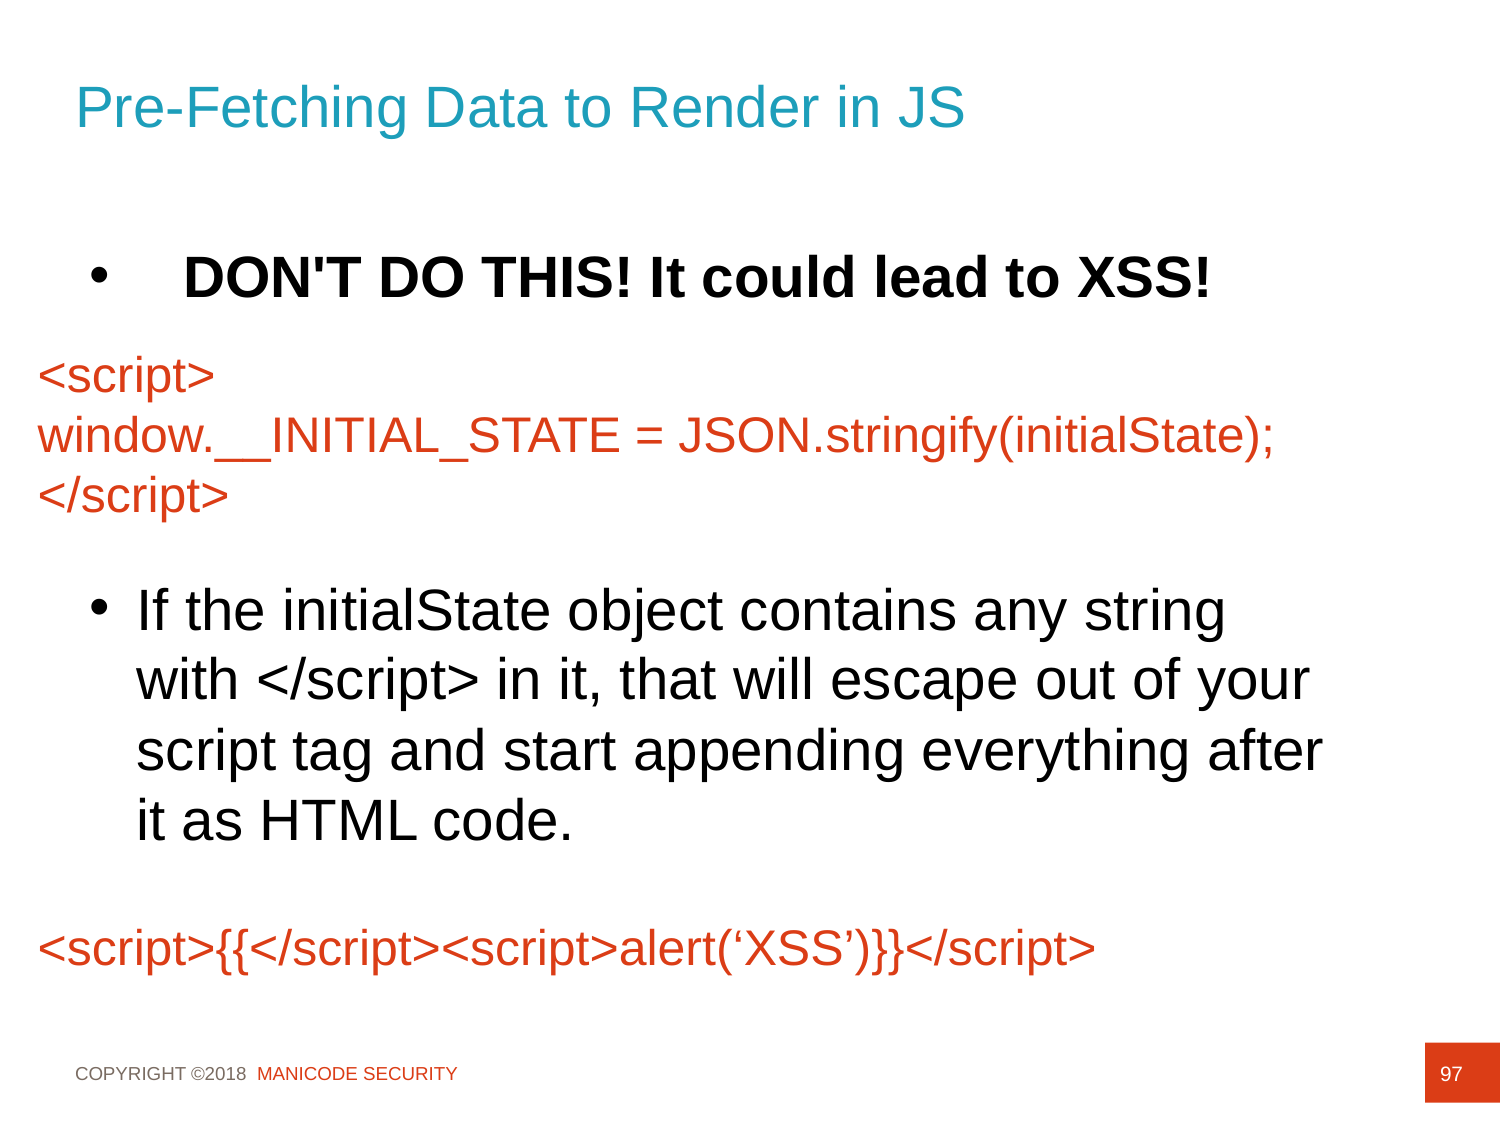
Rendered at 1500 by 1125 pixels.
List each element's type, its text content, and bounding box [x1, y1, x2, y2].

slide_number 97 [1425, 1042, 1500, 1103]
text_box <script>{{</script><script>alert(‘XSS’)}}</script> [22, 907, 1500, 983]
title Pre-Fetching Data to Render in JS [75, 29, 1425, 179]
text_box If the initialState object contains any string with </script> in it, that will escape out of your script tag and start appending everything after it as HTML code. [74, 564, 1383, 859]
text_box DON'T DO THIS! It could lead to XSS! [74, 231, 1500, 317]
text_box <script> window.__INITIAL_STATE = JSON.stringify(initialState); </script> [22, 334, 1500, 530]
